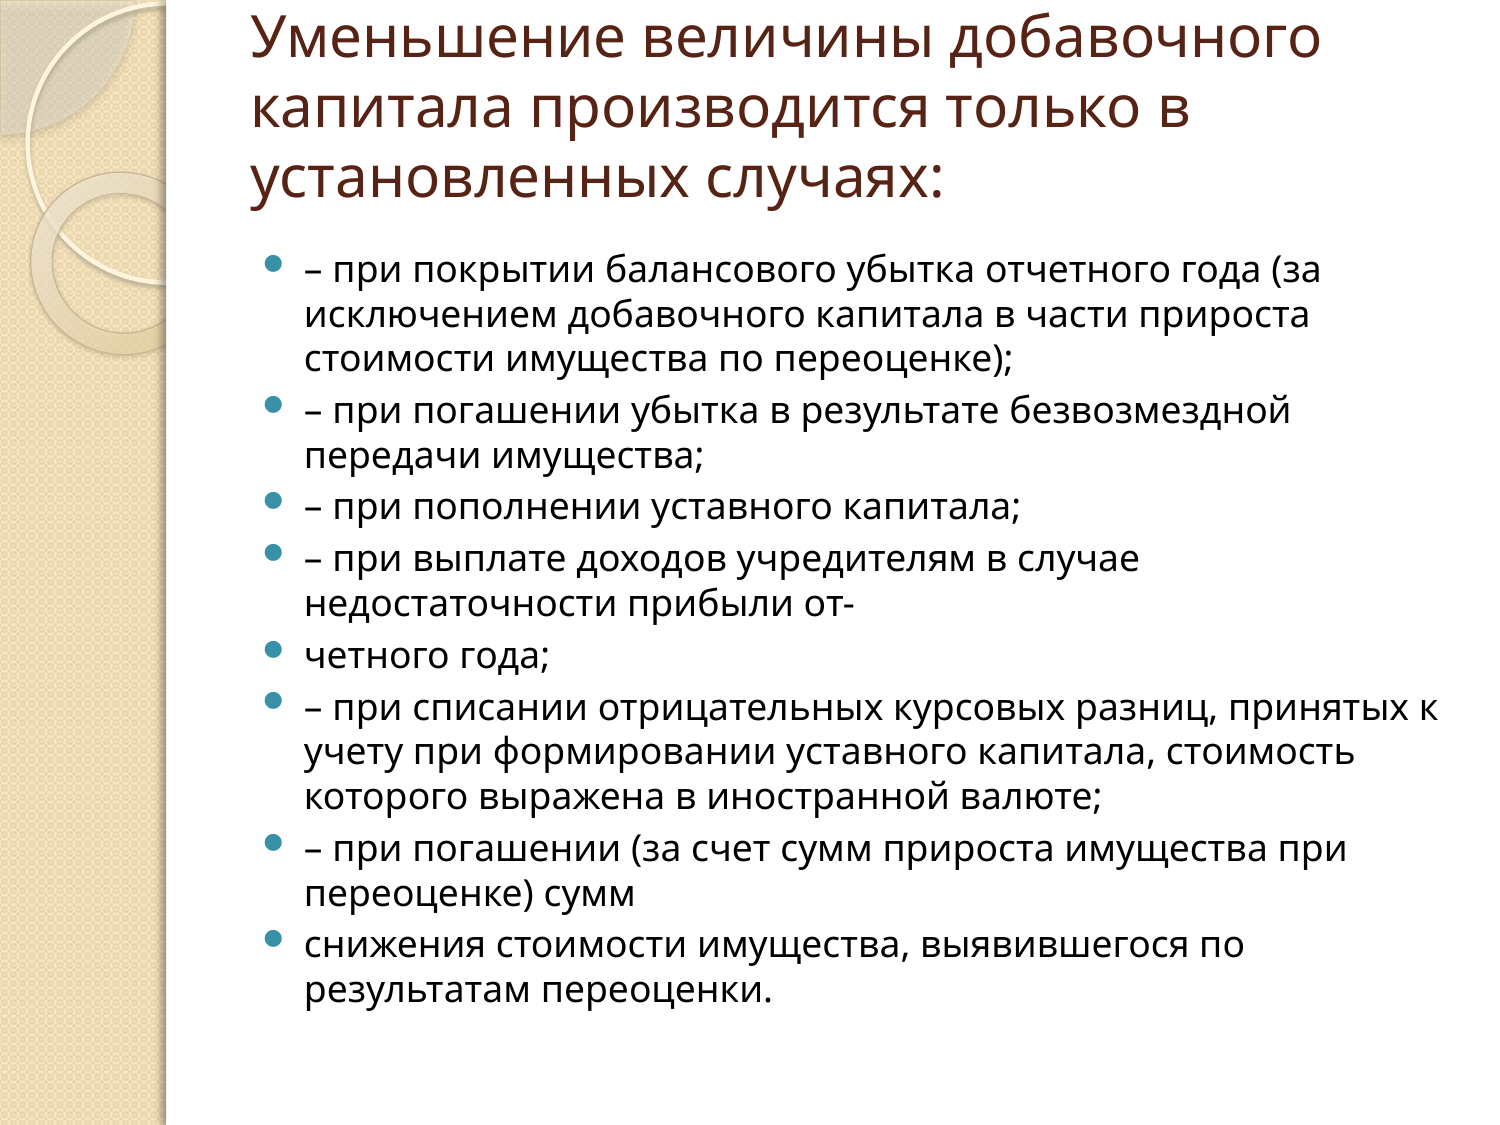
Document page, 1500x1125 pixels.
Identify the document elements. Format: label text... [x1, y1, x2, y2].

list – при покрытии балансового убытка отчетного года (за исключением добавочного капитала в части прироста стоимости имущества по переоценке); – при погашении убытка в результате безвозмездной передачи имущества; – при пополнении уставного капитала; – при выплате доходов учредителям в случае недостаточности прибыли от- четного года; – при списании отрицательных курсовых разниц, принятых к учету при формировании уставного капитала, стоимость которого выражена в иностранной валюте; – при погашении (за счет сумм прироста имущества при переоценке) сумм снижения стоимости имущества, выявившегося по результатам переоценки. [235, 237, 1466, 1025]
title Уменьшение величины добавочного капитала производится только в установленных случаях: [235, 45, 1466, 233]
